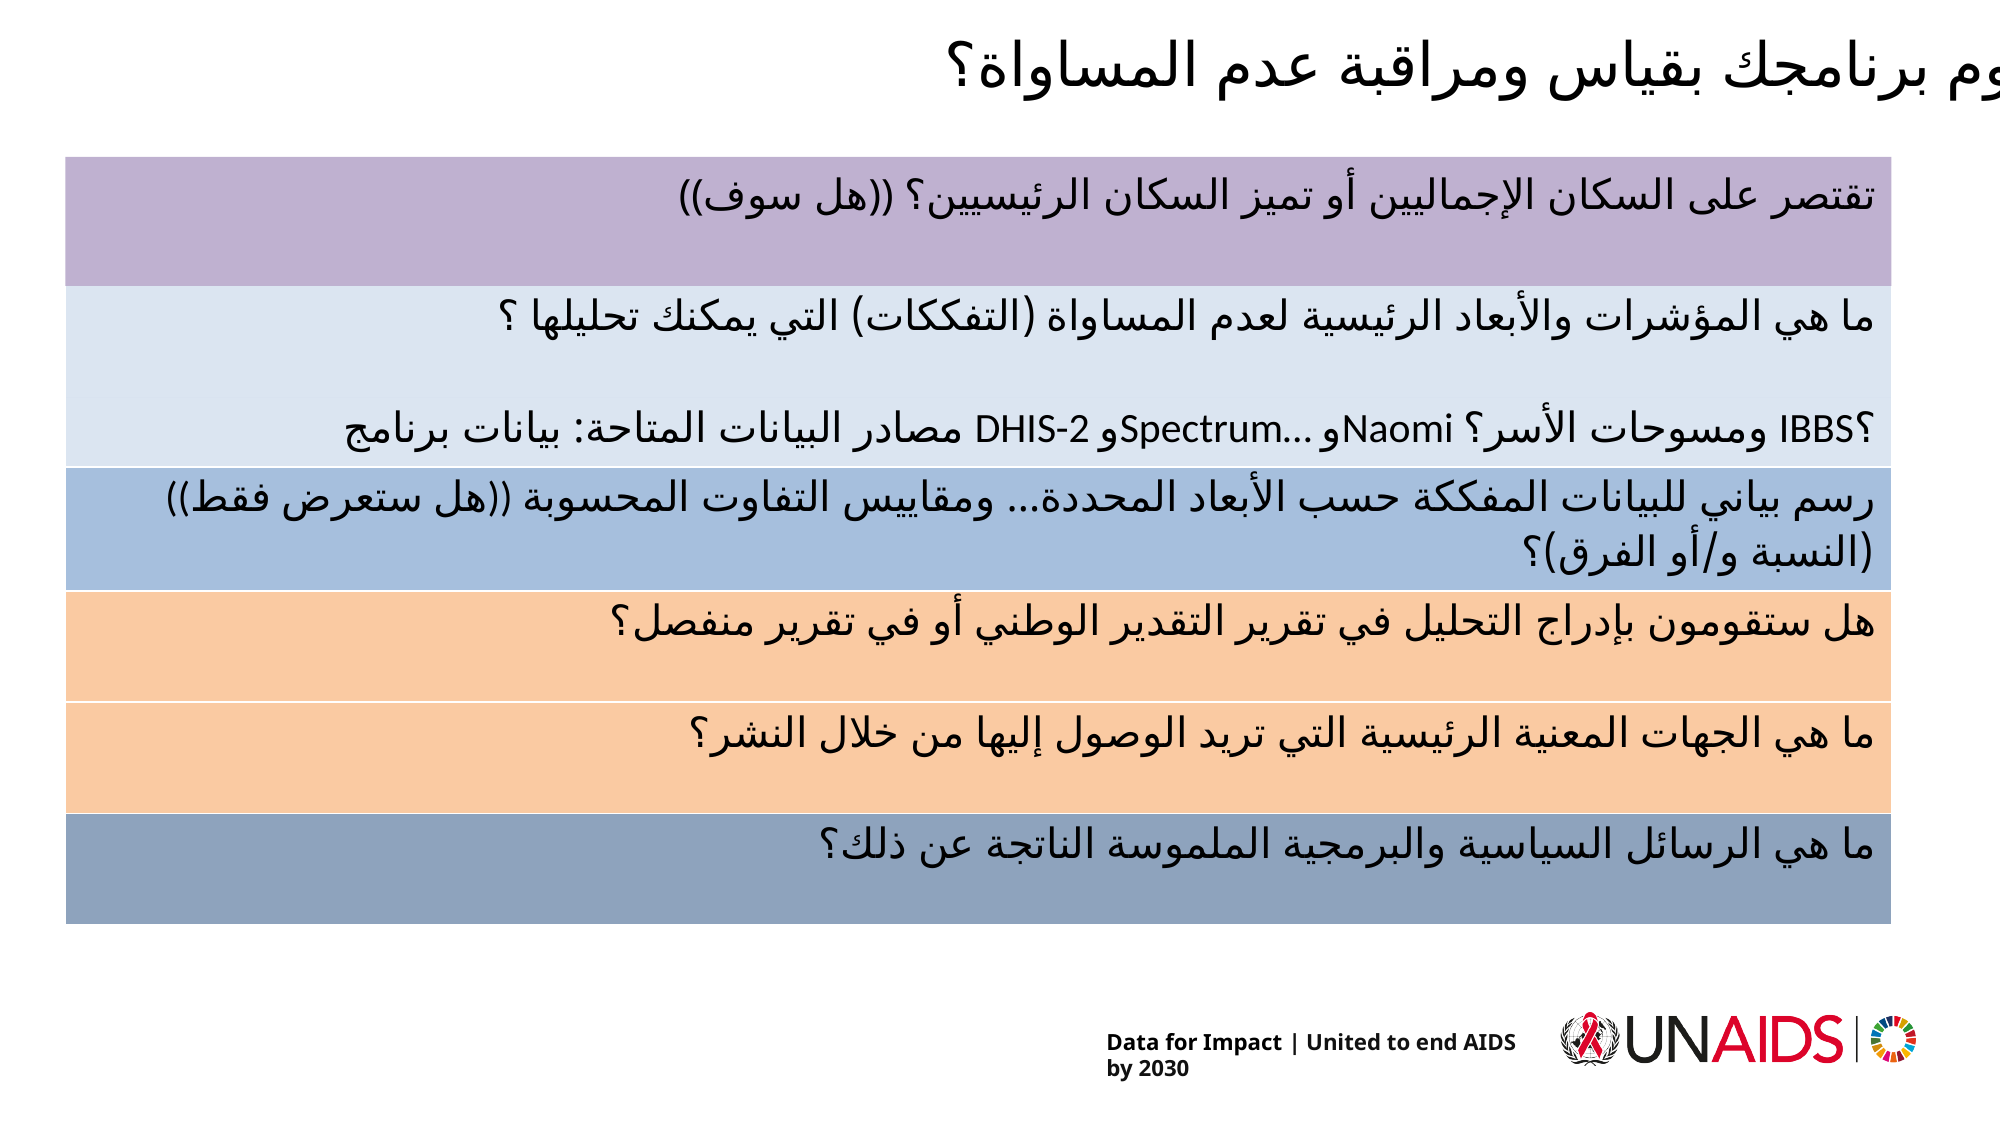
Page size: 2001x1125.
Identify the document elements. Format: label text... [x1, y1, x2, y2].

title كيف سيقوم برنامجك بقياس ومراقبة عدم المساواة؟ [929, 0, 2000, 125]
table_cell مصادر البيانات المتاحة: بيانات برنامج DHIS-2 وSpectrum… وNaomi ومسوحات الأسر؟ IBBS؟ [66, 397, 1891, 466]
table_cell ((هل ستعرض فقط)) رسم بياني للبيانات المفككة حسب الأبعاد المحددة... ومقاييس التفاوت المحسوبة (النسبة و/أو الفرق)؟ [66, 468, 1891, 590]
table_cell ما هي الرسائل السياسية والبرمجية الملموسة الناتجة عن ذلك؟ [66, 814, 1891, 924]
table_cell ما هي المؤشرات والأبعاد الرئيسية لعدم المساواة (التفككات) التي يمكنك تحليلها ؟ [66, 286, 1891, 397]
table_cell هل ستقومون بإدراج التحليل في تقرير التقدير الوطني أو في تقرير منفصل؟ [66, 592, 1891, 701]
picture [1560, 1012, 1917, 1066]
table_header ((هل سوف)) تقتصر على السكان الإجماليين أو تميز السكان الرئيسيين؟ [65, 157, 1891, 286]
table_cell ما هي الجهات المعنية الرئيسية التي تريد الوصول إليها من خلال النشر؟ [66, 703, 1891, 813]
